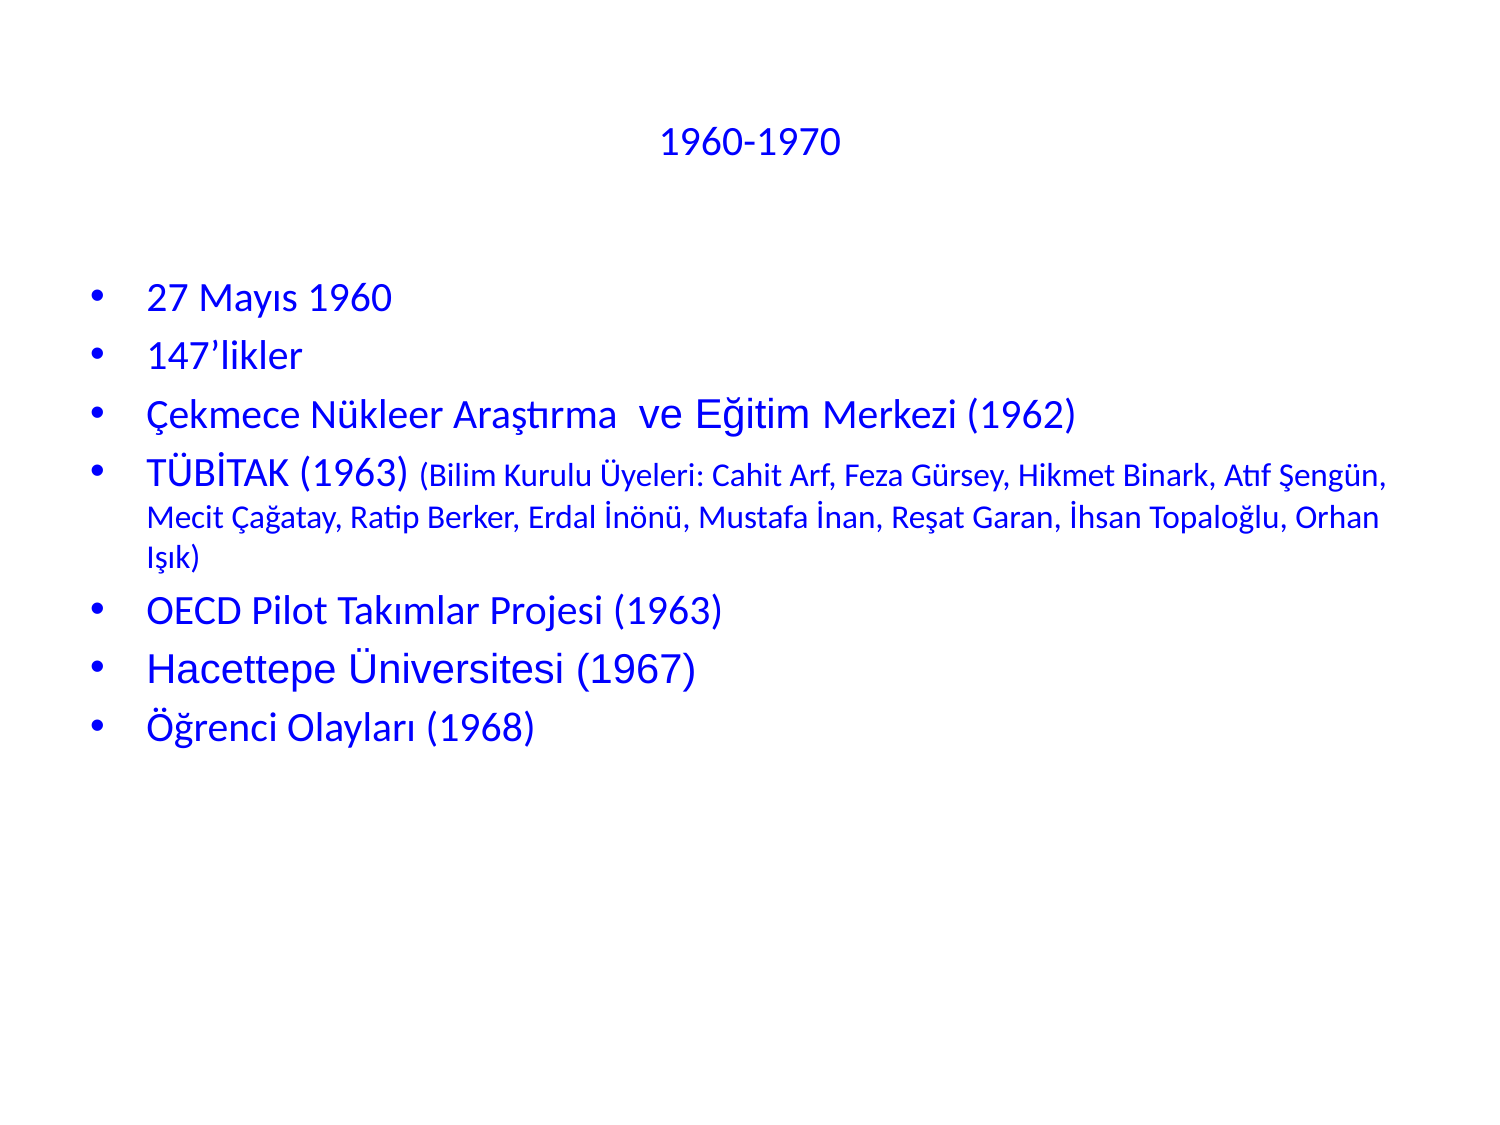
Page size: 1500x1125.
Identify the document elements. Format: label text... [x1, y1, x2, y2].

title 1960-1970 [75, 45, 1425, 233]
list 27 Mayıs 1960 147’likler Çekmece Nükleer Araştırma ve Eğitim Merkezi (1962) TÜBİTAK (1963) (Bilim Kurulu Üyeleri: Cahit Arf, Feza Gürsey, Hikmet Binark, Atıf Şengün, Mecit Çağatay, Ratip Berker, Erdal İnönü, Mustafa İnan, Reşat Garan, İhsan Topaloğlu, Orhan Işık) OECD Pilot Takımlar Projesi (1963) Hacettepe Üniversitesi (1967) Öğrenci Olayları (1968) [75, 262, 1425, 1005]
